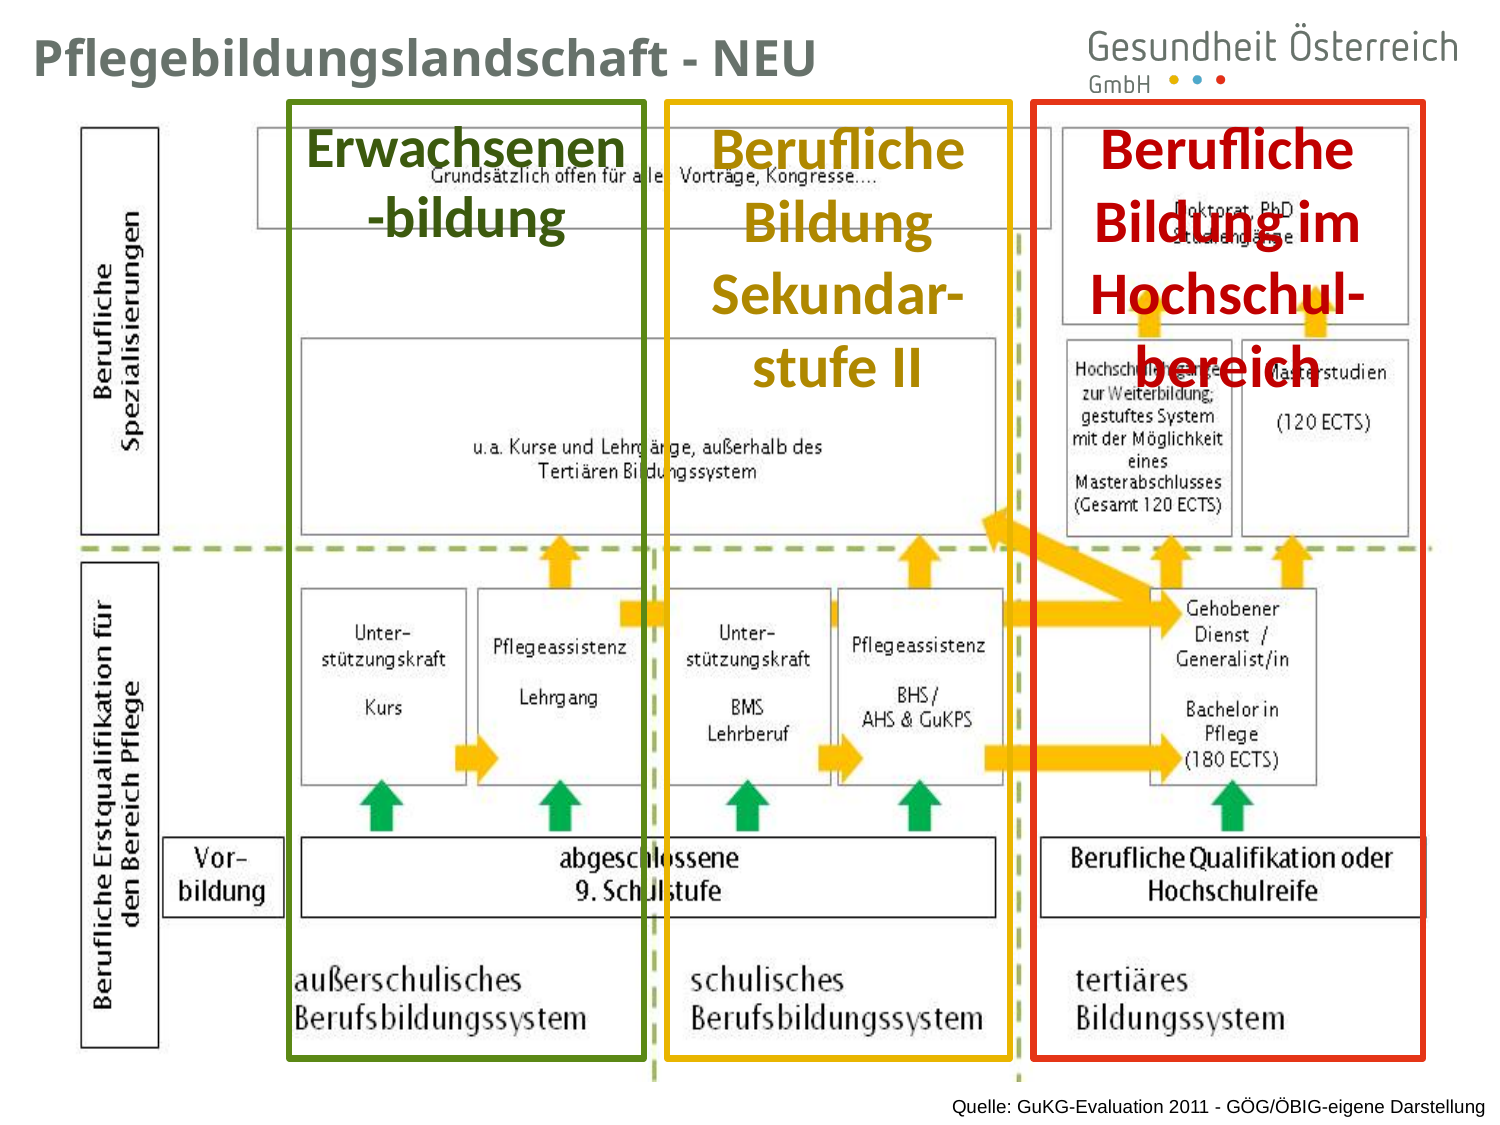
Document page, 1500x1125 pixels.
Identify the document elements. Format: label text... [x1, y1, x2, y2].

picture [1089, 23, 1457, 93]
picture [52, 101, 1453, 1083]
text_box Quelle: GuKG-Evaluation 2011 - GÖG/ÖBIG-eigene Darstellung [937, 1087, 1500, 1125]
title Pflegebildungslandschaft - NEU [17, 21, 1368, 91]
